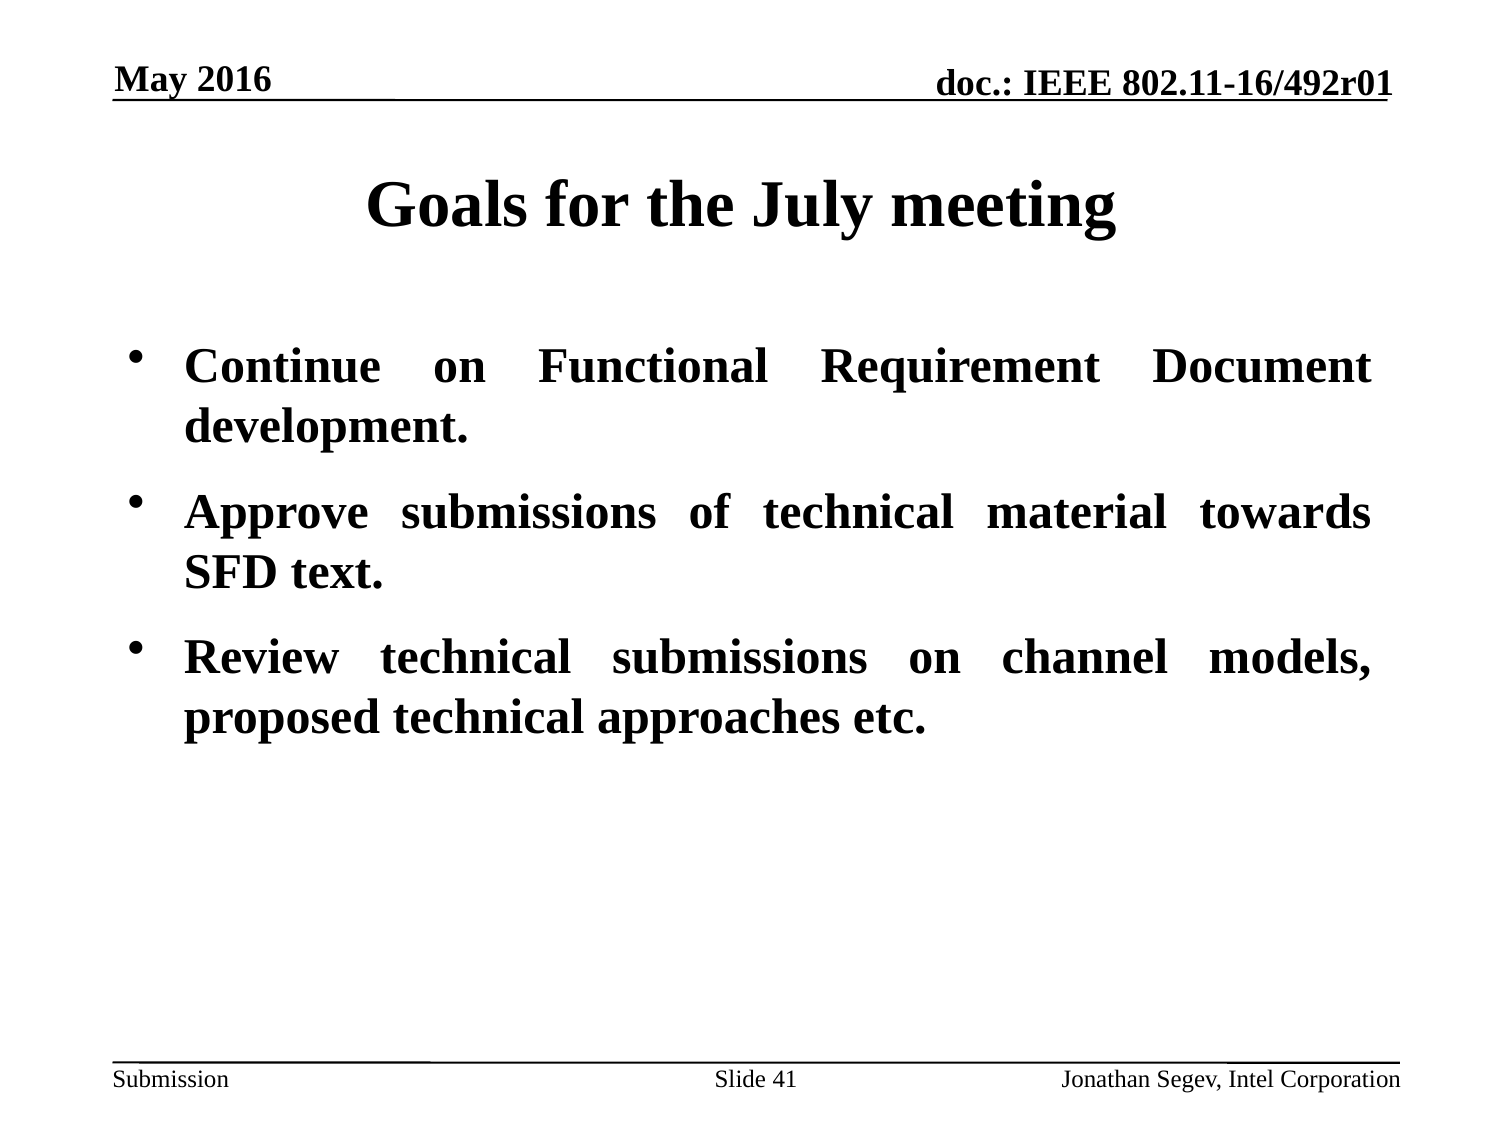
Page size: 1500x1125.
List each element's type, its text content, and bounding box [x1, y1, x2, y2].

footer Jonathan Segev, Intel Corporation [878, 1061, 1402, 1093]
title Goals for the July meeting [112, 112, 1388, 288]
list Continue on Functional Requirement Document development. Approve submissions of technical material towards SFD text. Review technical submissions on channel models, proposed technical approaches etc. [112, 324, 1388, 1000]
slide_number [114, 54, 423, 100]
slide_number Slide 41 [712, 1061, 800, 1123]
